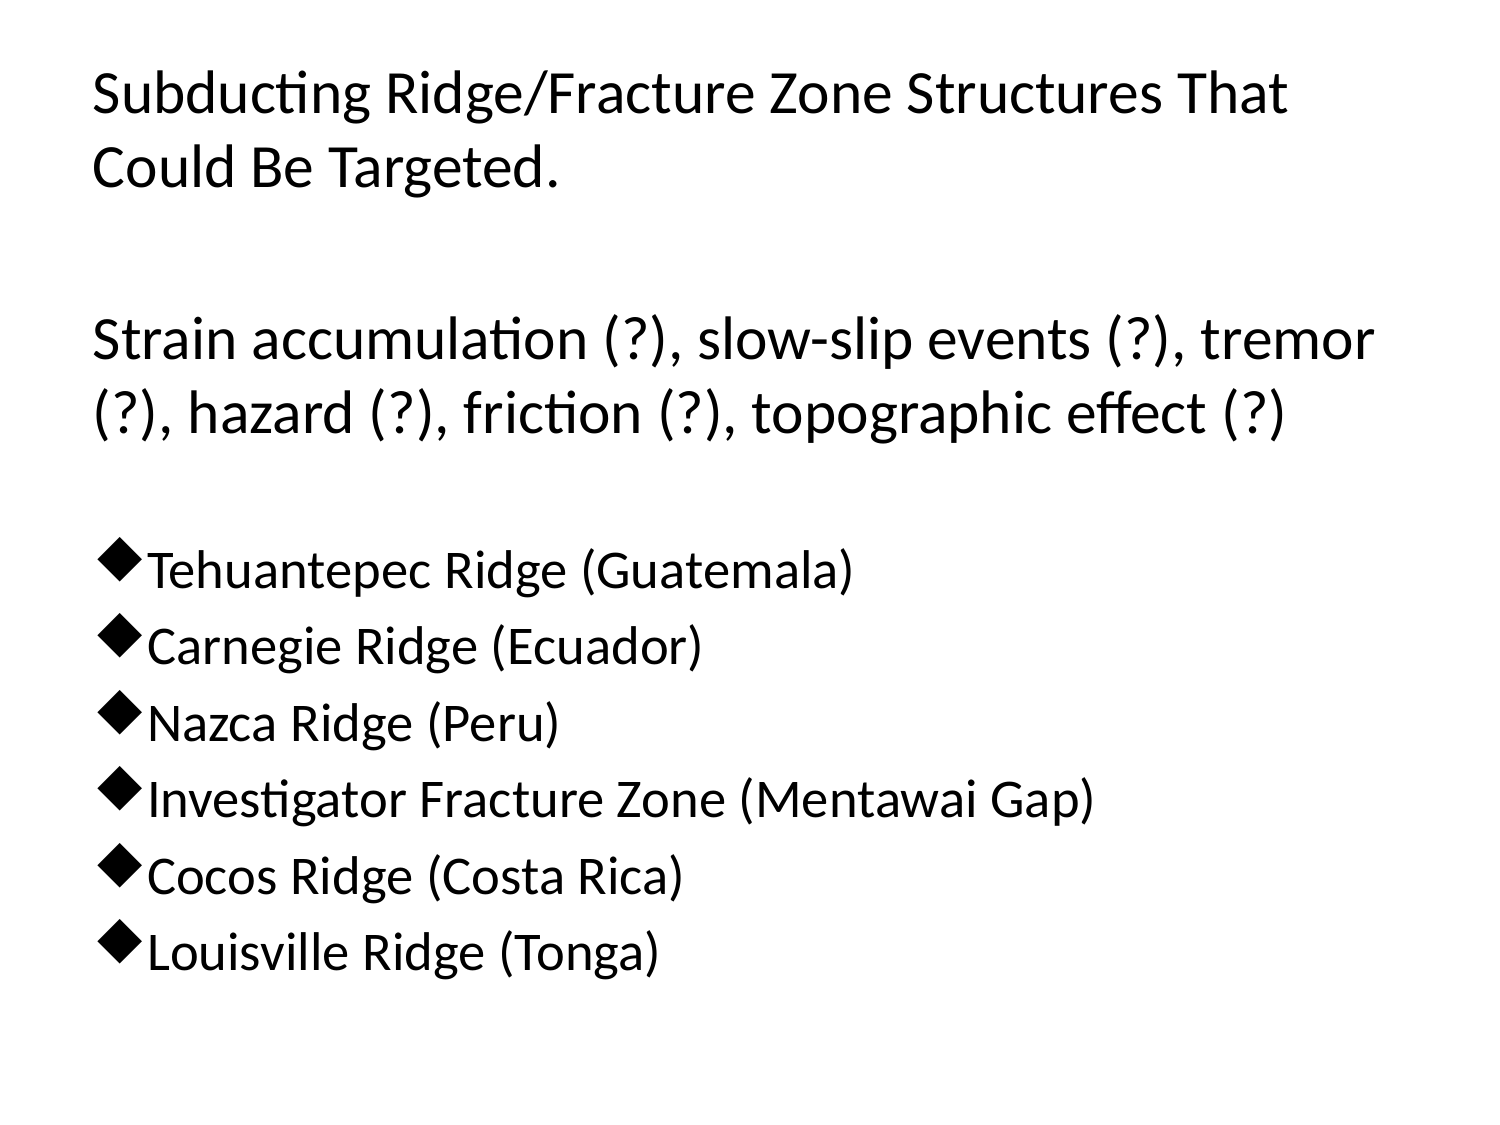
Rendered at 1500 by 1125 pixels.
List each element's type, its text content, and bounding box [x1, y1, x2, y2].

list Subducting Ridge/Fracture Zone Structures That Could Be Targeted. Strain accumulation (?), slow-slip events (?), tremor (?), hazard (?), friction (?), topographic effect (?) Tehuantepec Ridge (Guatemala) Carnegie Ridge (Ecuador) Nazca Ridge (Peru) Investigator Fracture Zone (Mentawai Gap) Cocos Ridge (Costa Rica) Louisville Ridge (Tonga) [77, 45, 1428, 1005]
